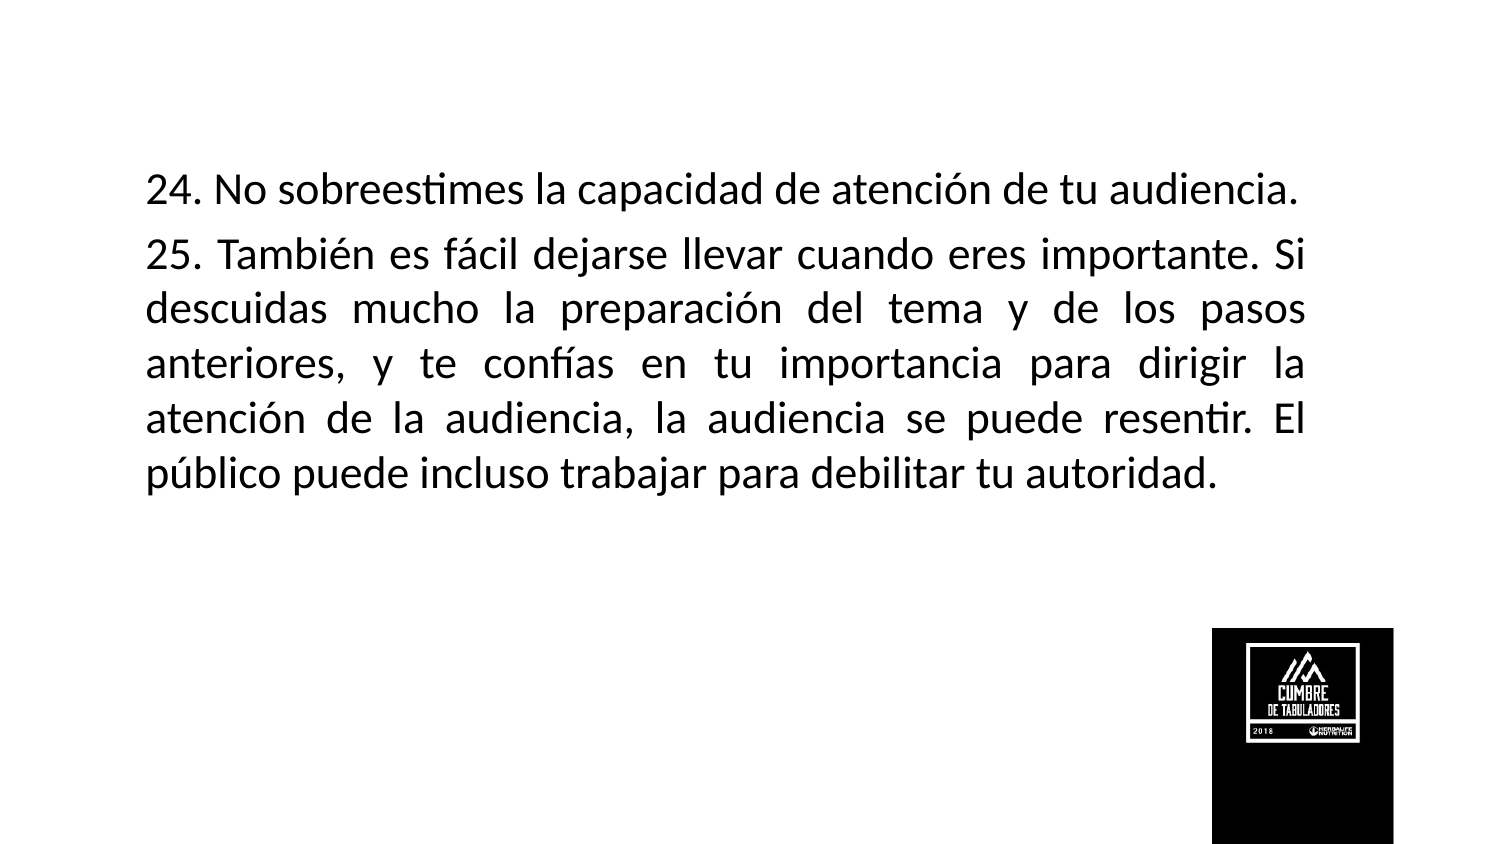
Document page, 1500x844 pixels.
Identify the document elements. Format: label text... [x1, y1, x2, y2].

picture [0, 0, 1500, 844]
list 24. No sobreestimes la capacidad de atención de tu audiencia. 25. También es fácil dejarse llevar cuando eres importante. Si descuidas mucho la preparación del tema y de los pasos anteriores, y te confías en tu importancia para dirigir la atención de la audiencia, la audiencia se puede resentir. El público puede incluso trabajar para debilitar tu autoridad. [130, 87, 1323, 575]
